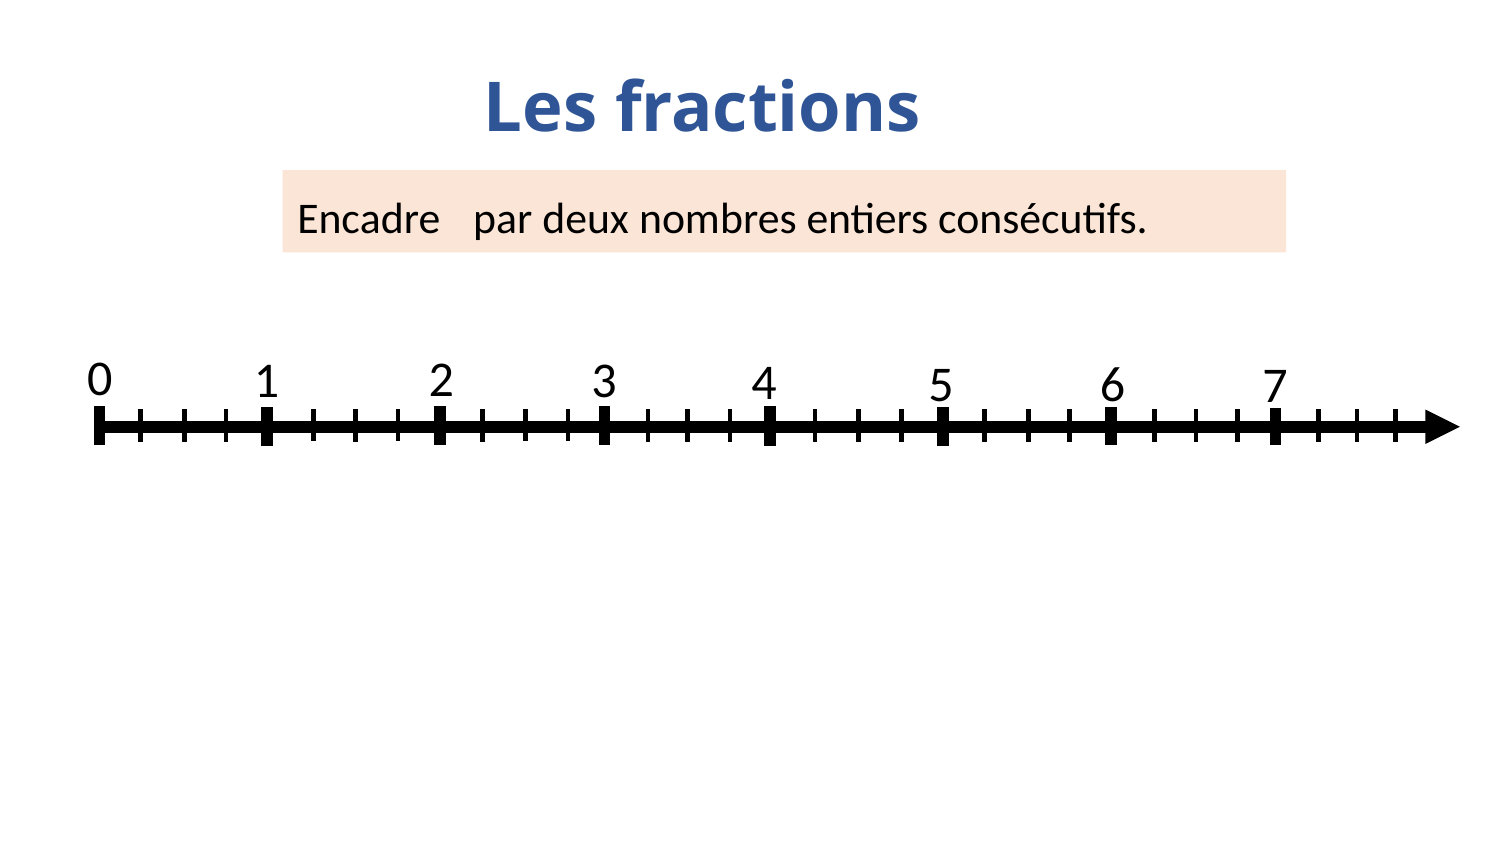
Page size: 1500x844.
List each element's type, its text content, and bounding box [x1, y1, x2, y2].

title Les fractions [472, 60, 1052, 159]
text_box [72, 337, 1460, 441]
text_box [99, 410, 1445, 440]
